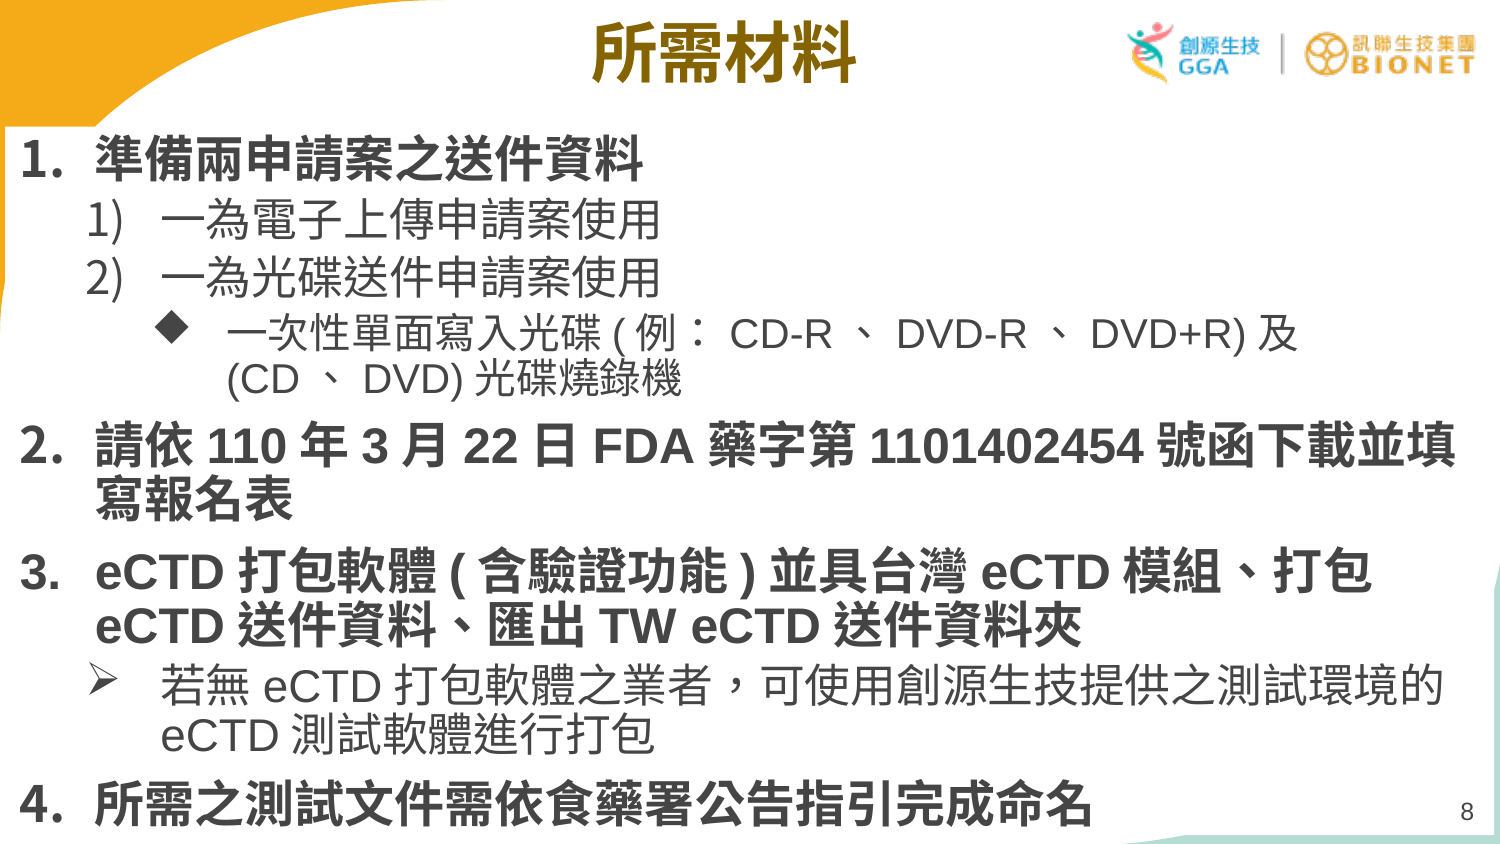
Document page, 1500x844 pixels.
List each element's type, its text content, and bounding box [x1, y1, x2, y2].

text_box 準備兩申請案之送件資料 一為電子上傳申請案使用 一為光碟送件申請案使用 一次性單面寫入光碟(例：CD-R、DVD-R、DVD+R)及(CD、DVD)光碟燒錄機 請依110年3月22日FDA藥字第1101402454號函下載並填寫報名表 eCTD打包軟體(含驗證功能)並具台灣eCTD模組、打包eCTD送件資料、匯出TW eCTD送件資料夾 若無eCTD打包軟體之業者，可使用創源生技提供之測試環境的eCTD測試軟體進行打包 所需之測試文件需依食藥署公告指引完成命名 [5, 126, 1495, 836]
title 所需材料 [419, 7, 1046, 105]
slide_number 8 [1151, 788, 1490, 833]
picture [1117, 7, 1485, 102]
